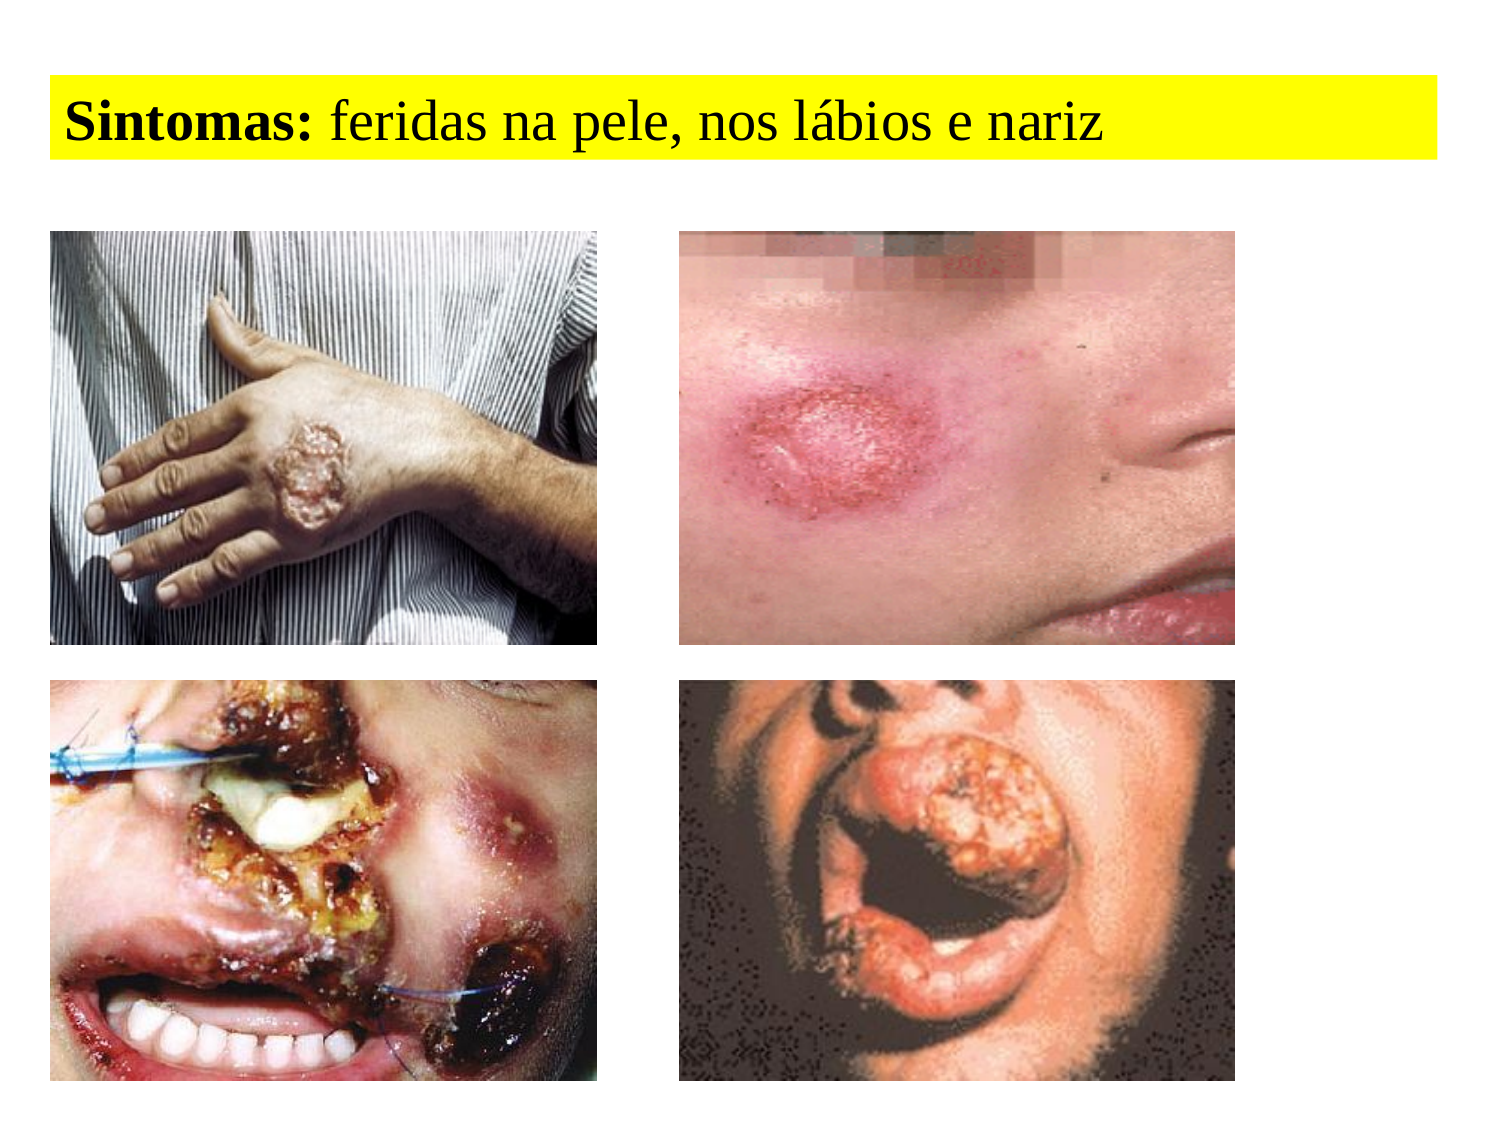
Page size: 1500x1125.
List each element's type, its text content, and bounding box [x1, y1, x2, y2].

picture [49, 231, 597, 645]
text_box Sintomas: feridas na pele, nos lábios e nariz [50, 75, 1438, 160]
picture [49, 680, 597, 1081]
picture [679, 680, 1235, 1081]
picture [679, 231, 1235, 645]
